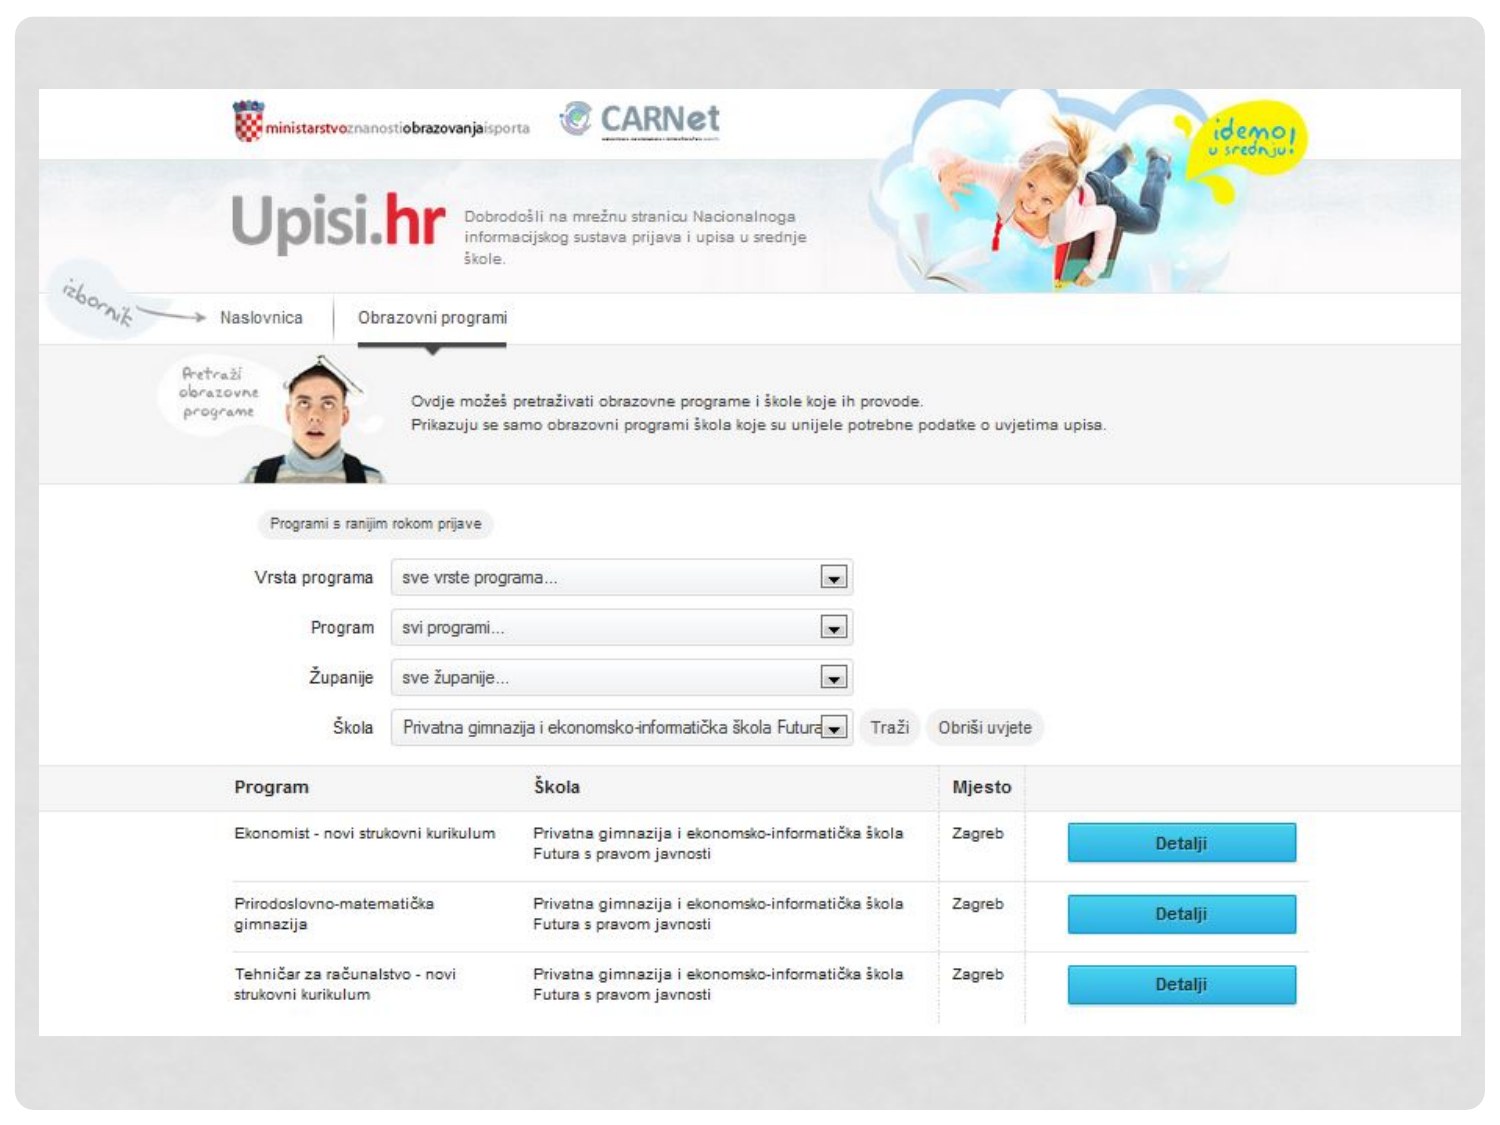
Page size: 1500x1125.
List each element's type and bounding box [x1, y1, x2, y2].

picture [39, 89, 1461, 1036]
